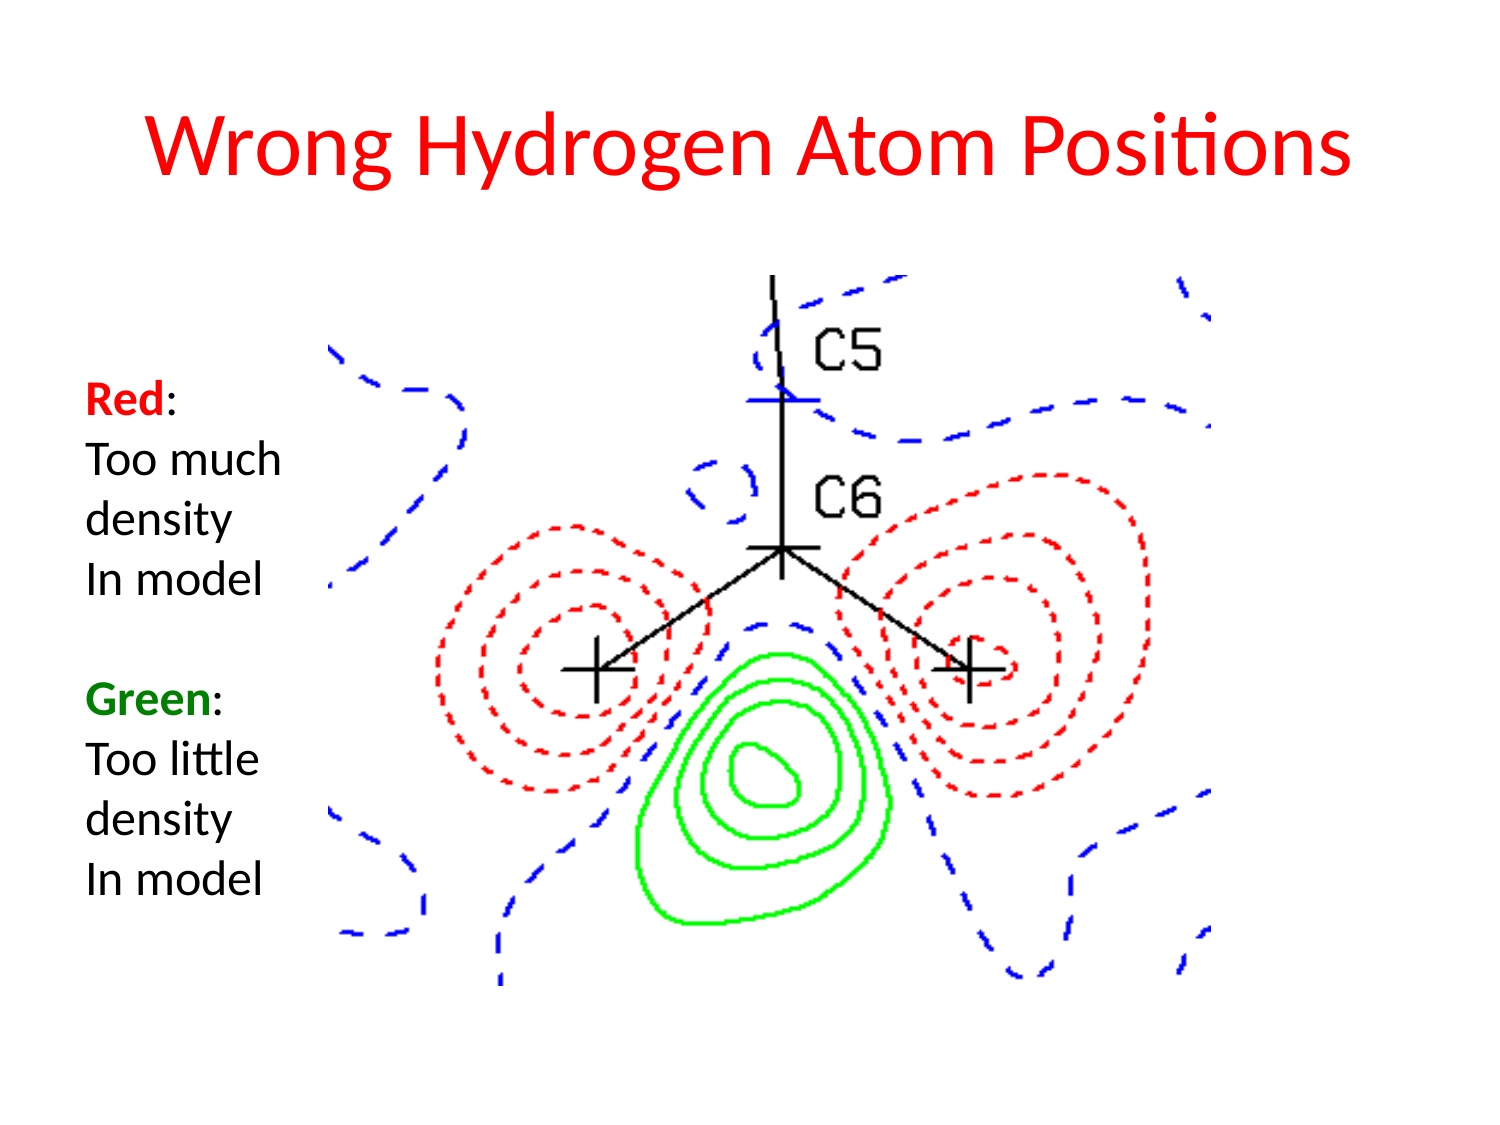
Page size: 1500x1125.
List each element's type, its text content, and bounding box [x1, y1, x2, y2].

picture [328, 275, 1211, 987]
text_box Red: Too much density In model Green: Too little density In model [70, 358, 298, 914]
title Wrong Hydrogen Atom Positions [75, 45, 1425, 233]
